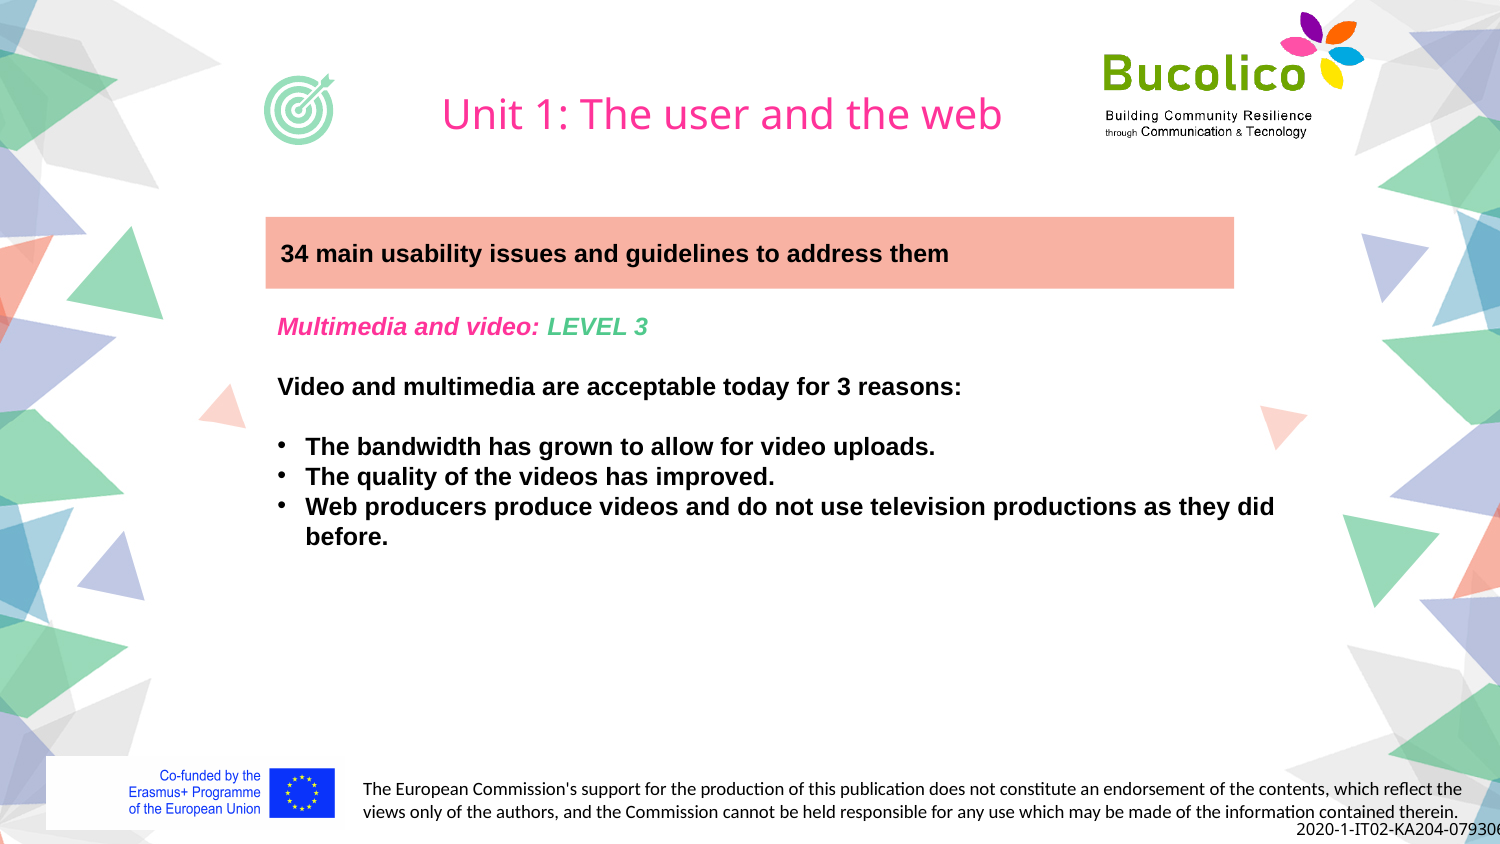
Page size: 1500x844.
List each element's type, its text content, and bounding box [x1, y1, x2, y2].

picture [0, 0, 1500, 844]
list Unit 1: The user and the web [410, 65, 1034, 161]
text_box 34 main usability issues and guidelines to address them [264, 215, 1236, 291]
text_box Multimedia and video: LEVEL 3 Video and multimedia are acceptable today for 3 reasons: The bandwidth has grown to allow for video uploads. The quality of the videos has improved. Web producers produce videos and do not use television productions as they did before. [262, 302, 1326, 558]
text_box The European Commission's support for the production of this publication does not constitute an endorsement of the contents, which reflect the views only of the authors, and the Commission cannot be held responsible for any use which may be made of the information contained therein. [348, 769, 1486, 830]
text_box [261, 71, 338, 148]
